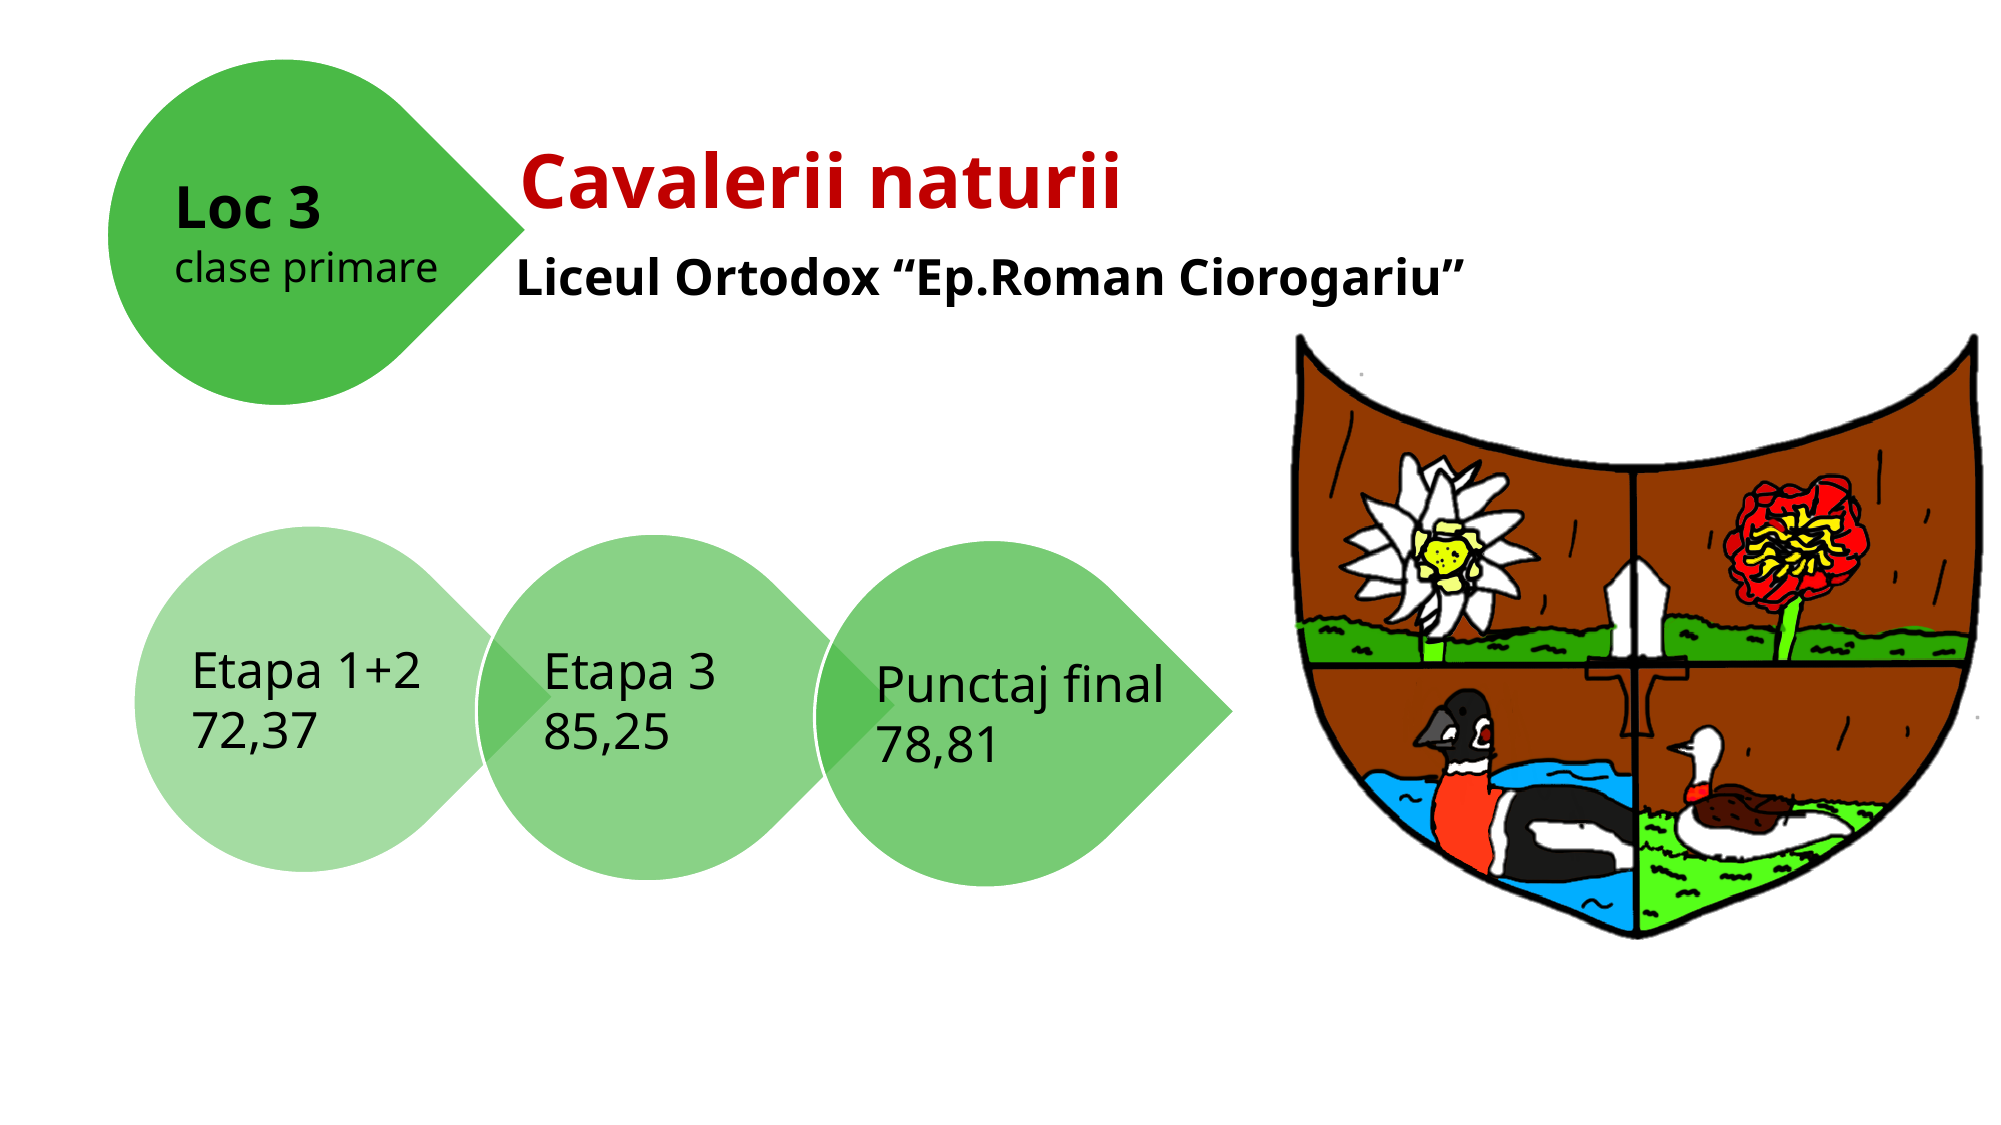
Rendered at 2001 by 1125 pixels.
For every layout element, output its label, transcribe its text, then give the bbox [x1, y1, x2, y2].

picture [1240, 264, 2001, 998]
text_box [104, 59, 457, 405]
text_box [474, 534, 827, 881]
text_box Liceul Ortodox “Ep.Roman Ciorogariu” [500, 238, 1480, 314]
text_box Cavalerii naturii [504, 126, 1158, 231]
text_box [812, 541, 1167, 887]
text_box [131, 526, 484, 872]
